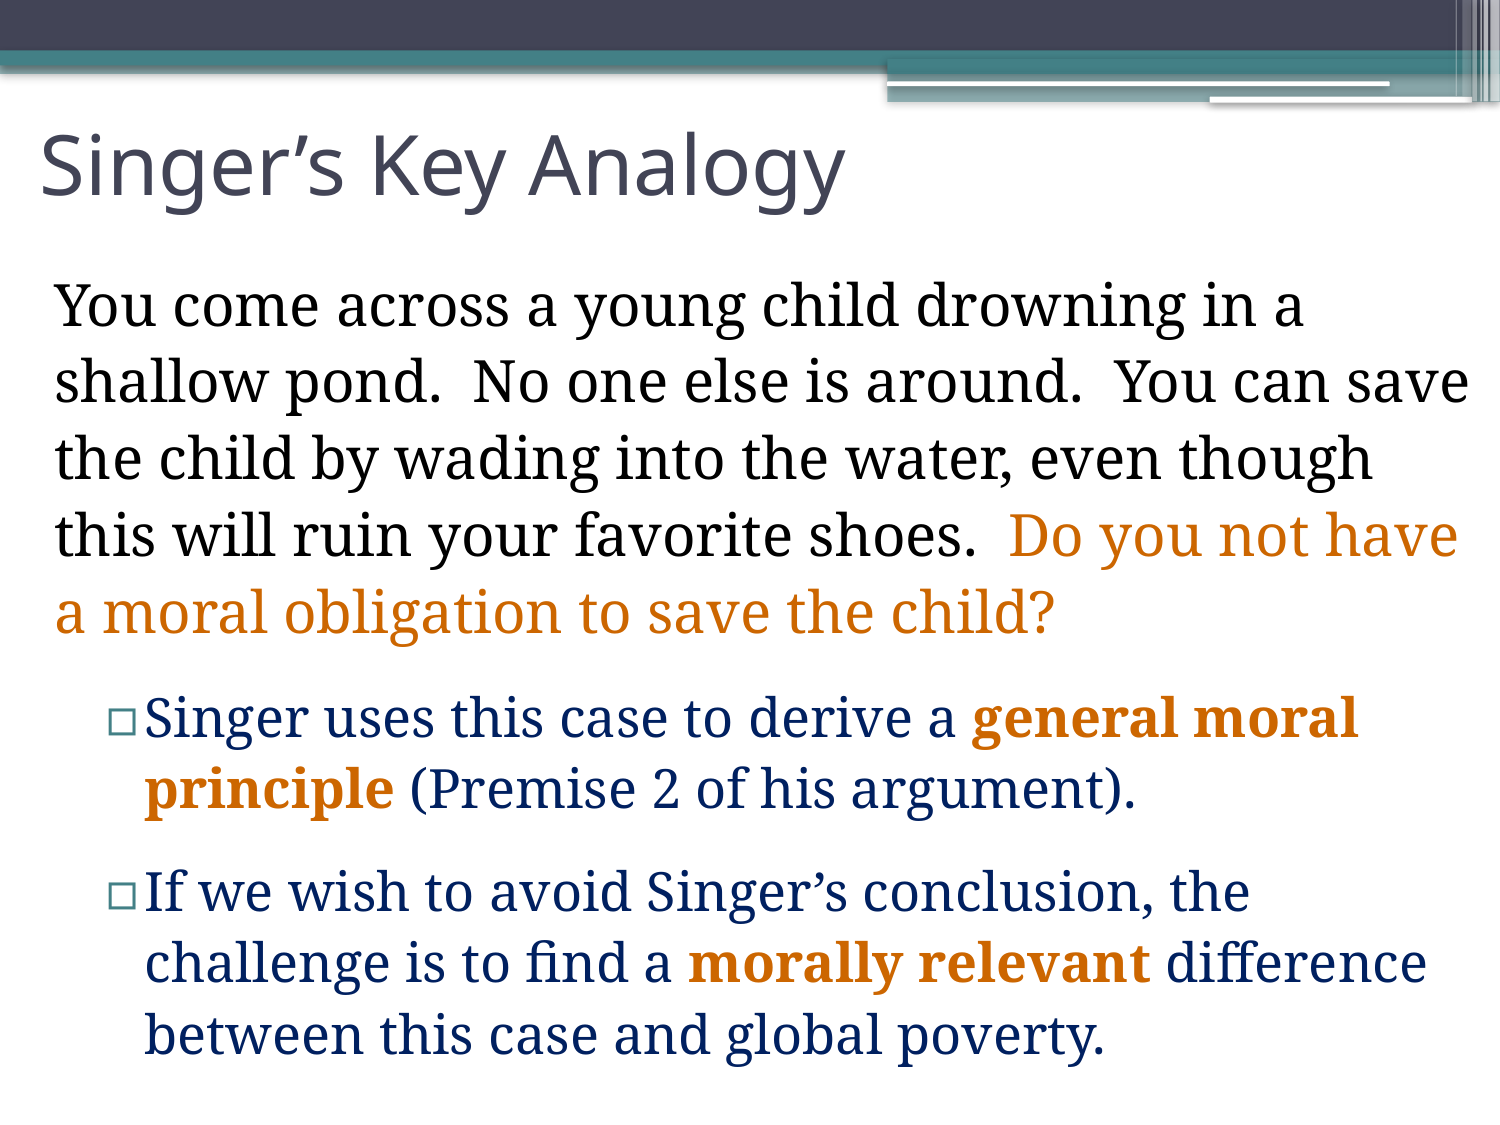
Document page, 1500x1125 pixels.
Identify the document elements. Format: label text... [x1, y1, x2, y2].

list You come across a young child drowning in a shallow pond. No one else is around. You can save the child by wading into the water, even though this will ruin your favorite shoes. Do you not have a moral obligation to save the child? Singer uses this case to derive a general moral principle (Premise 2 of his argument). If we wish to avoid Singer’s conclusion, the challenge is to find a morally relevant difference between this case and global poverty. [21, 253, 1488, 1125]
title Singer’s Key Analogy [24, 75, 1375, 250]
